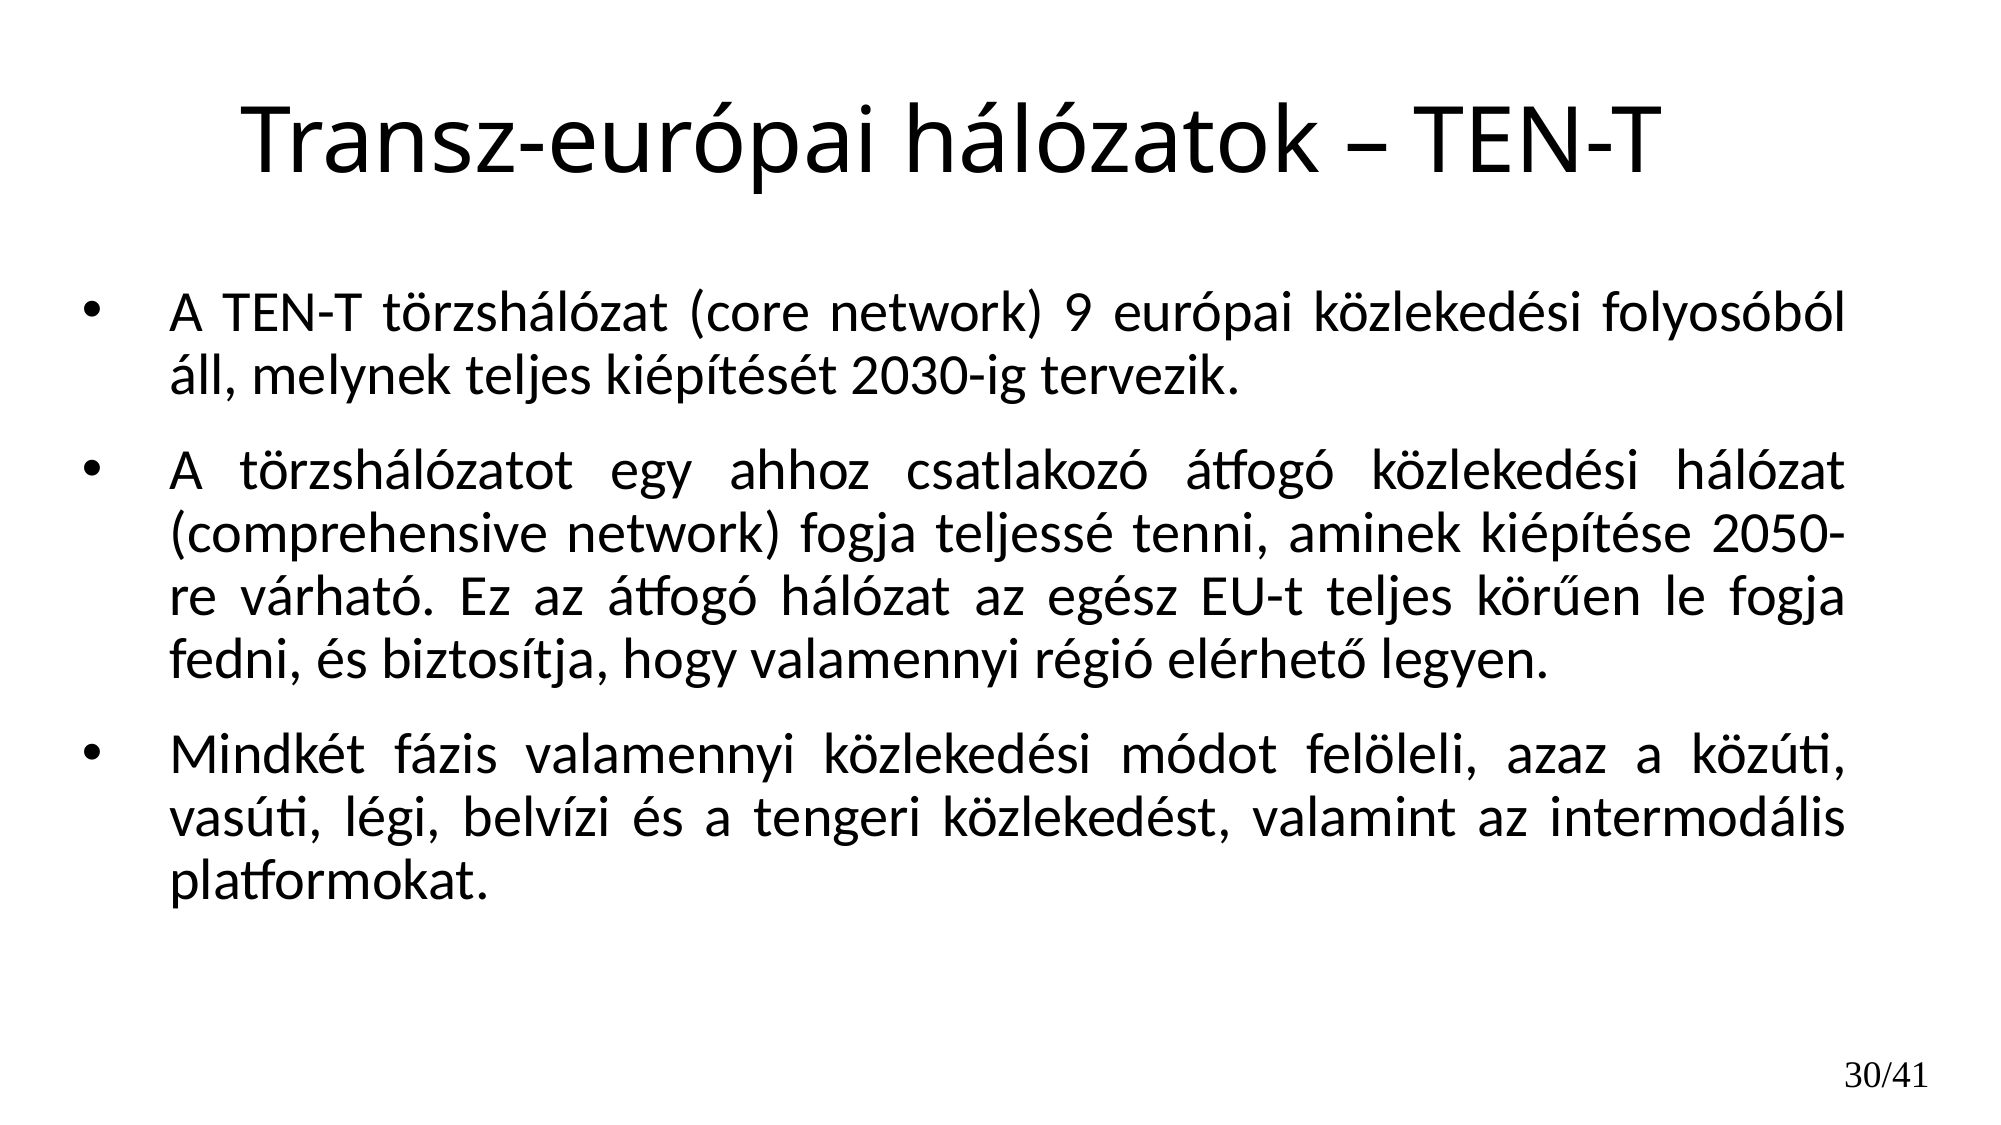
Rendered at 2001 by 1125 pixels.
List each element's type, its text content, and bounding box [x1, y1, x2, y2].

title Transz-európai hálózatok – TEN-T [225, 59, 1863, 225]
text_box 30/41 [1631, 1027, 1945, 1103]
list A TEN-T törzshálózat (core network) 9 európai közlekedési folyosóból áll, melynek teljes kiépítését 2030-ig tervezik. A törzshálózatot egy ahhoz csatlakozó átfogó közlekedési hálózat (comprehensive network) fogja teljessé tenni, aminek kiépítése 2050-re várható. Ez az átfogó hálózat az egész EU-t teljes körűen le fogja fedni, és biztosítja, hogy valamennyi régió elérhető legyen. Mindkét fázis valamennyi közlekedési módot felöleli, azaz a közúti, vasúti, légi, belvízi és a tengeri közlekedést, valamint az intermodális platformokat. [66, 273, 1863, 995]
